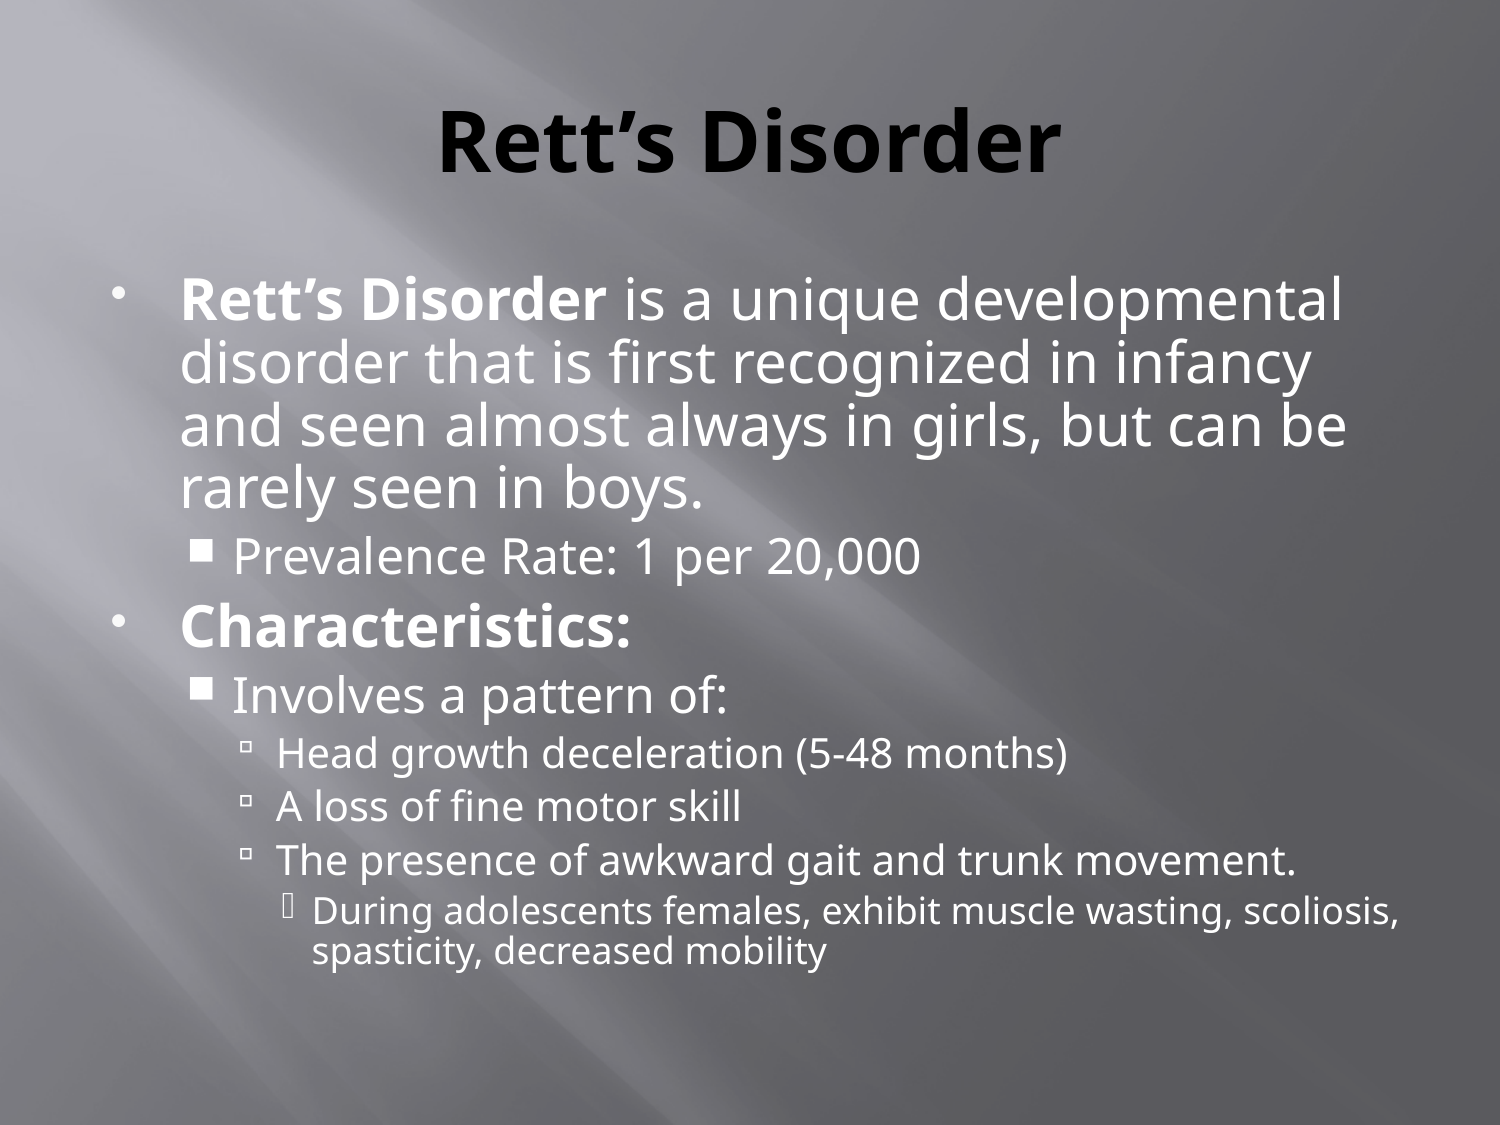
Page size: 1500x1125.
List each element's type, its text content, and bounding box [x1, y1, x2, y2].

list Rett’s Disorder is a unique developmental disorder that is first recognized in infancy and seen almost always in girls, but can be rarely seen in boys. Prevalence Rate: 1 per 20,000 Characteristics: Involves a pattern of: Head growth deceleration (5-48 months) A loss of fine motor skill The presence of awkward gait and trunk movement. During adolescents females, exhibit muscle wasting, scoliosis, spasticity, decreased mobility [75, 262, 1425, 1035]
title Rett’s Disorder [75, 45, 1425, 233]
